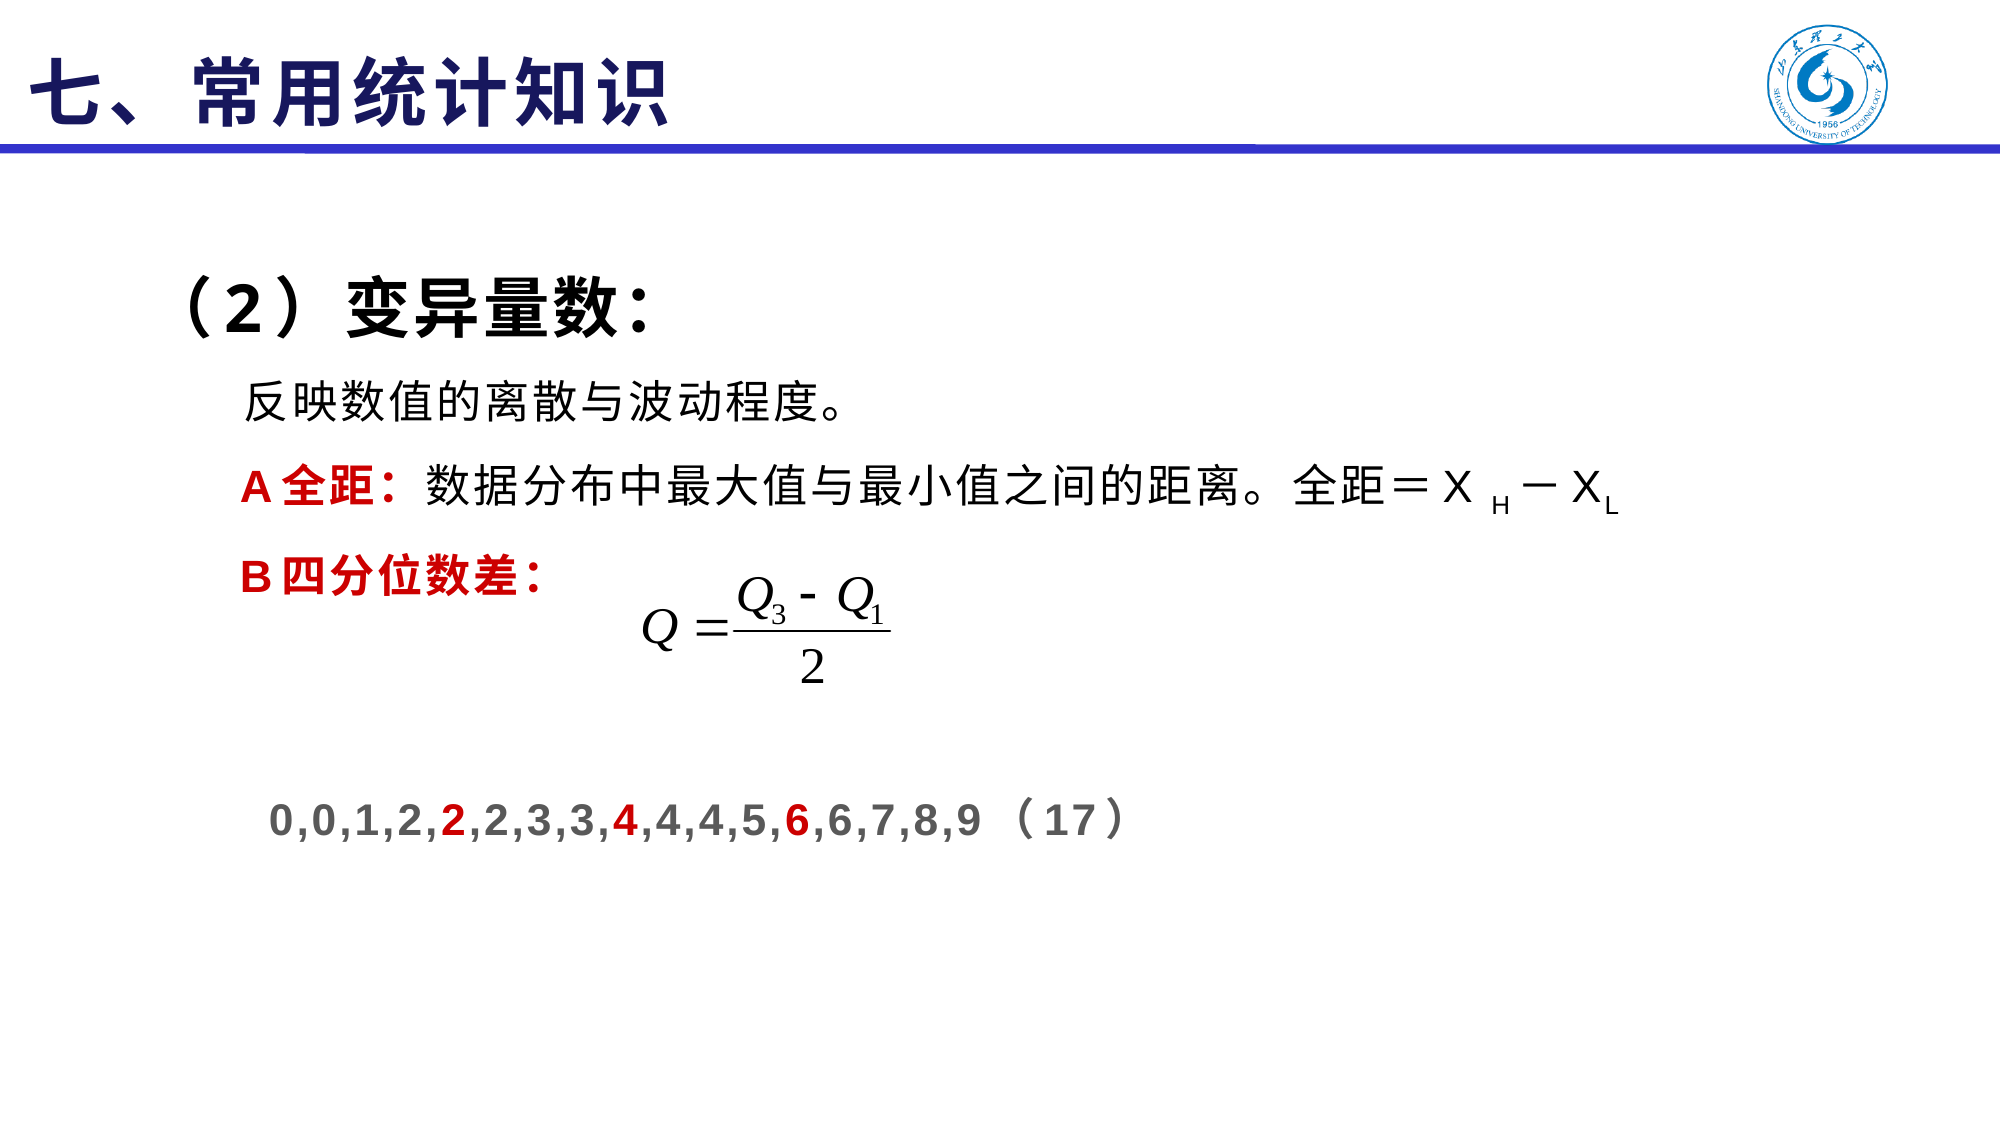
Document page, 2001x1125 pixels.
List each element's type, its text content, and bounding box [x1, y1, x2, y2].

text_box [633, 562, 900, 696]
list （2）变异量数： 反映数值的离散与波动程度。 A全距：数据分布中最大值与最小值之间的距离。全距＝X H－XL B四分位数差： 0,0,1,2,2,2,3,3,4,4,4,5,6,6,7,8,9（17） [125, 231, 1893, 941]
picture [1744, 0, 1910, 165]
text_box 七、常用统计知识 [7, 7, 925, 146]
